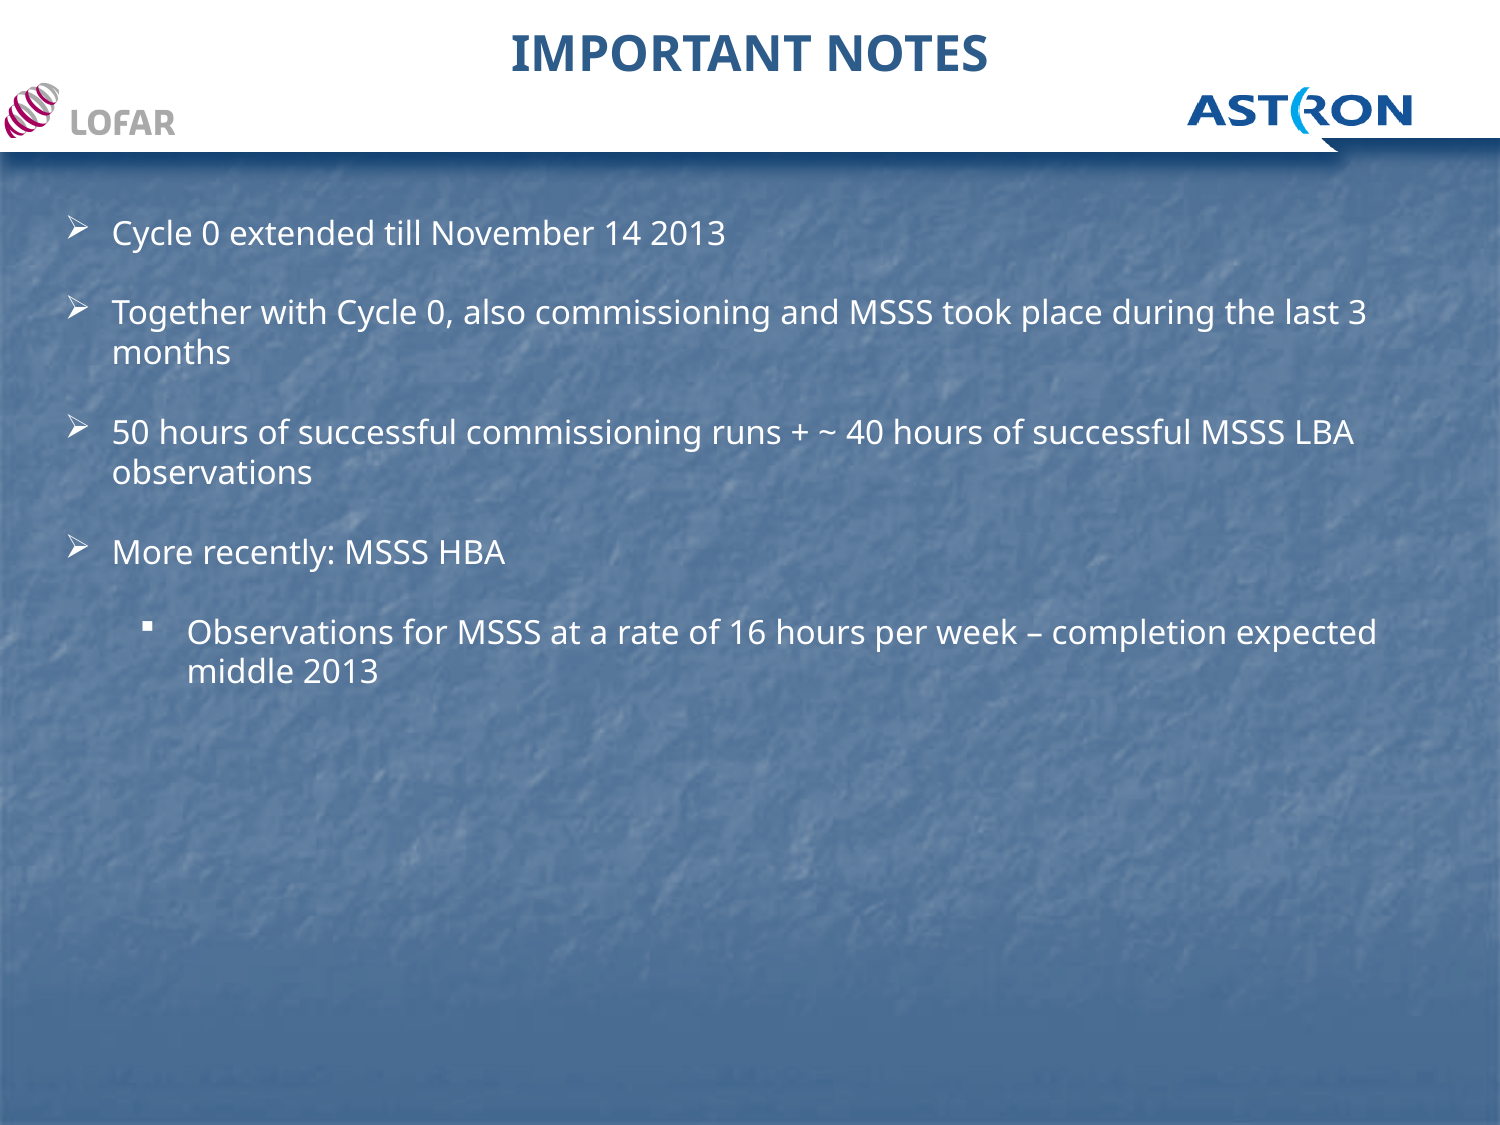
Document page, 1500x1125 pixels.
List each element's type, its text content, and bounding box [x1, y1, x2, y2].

text_box Cycle 0 extended till November 14 2013 Together with Cycle 0, also commissioning and MSSS took place during the last 3 months 50 hours of successful commissioning runs + ~ 40 hours of successful MSSS LBA observations More recently: MSSS HBA Observations for MSSS at a rate of 16 hours per week – completion expected middle 2013 [49, 204, 1463, 738]
picture [0, 0, 1500, 176]
